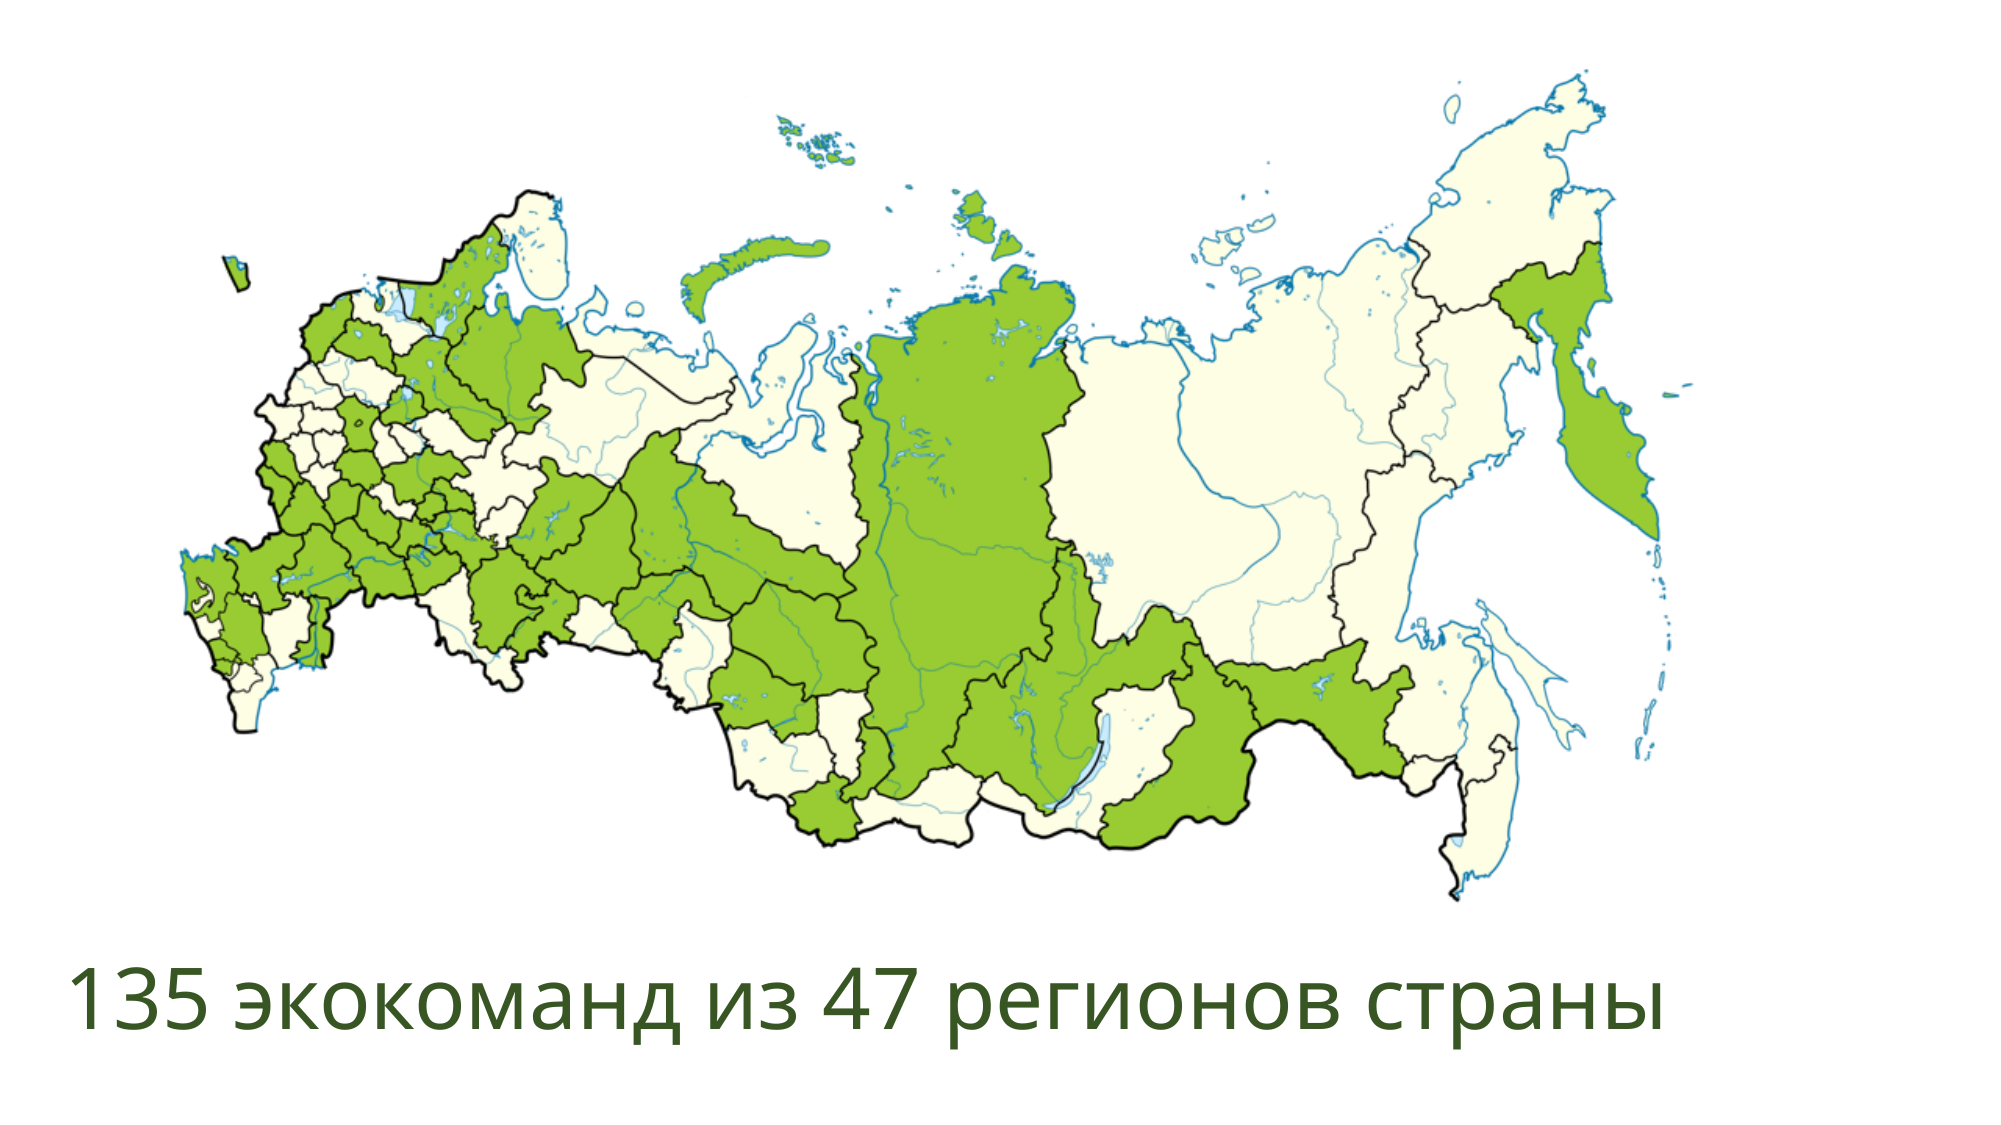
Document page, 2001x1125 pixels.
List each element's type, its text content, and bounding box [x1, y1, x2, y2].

picture [164, 69, 1728, 952]
text_box 135 экокоманд из 47 регионов страны [49, 936, 1976, 1054]
